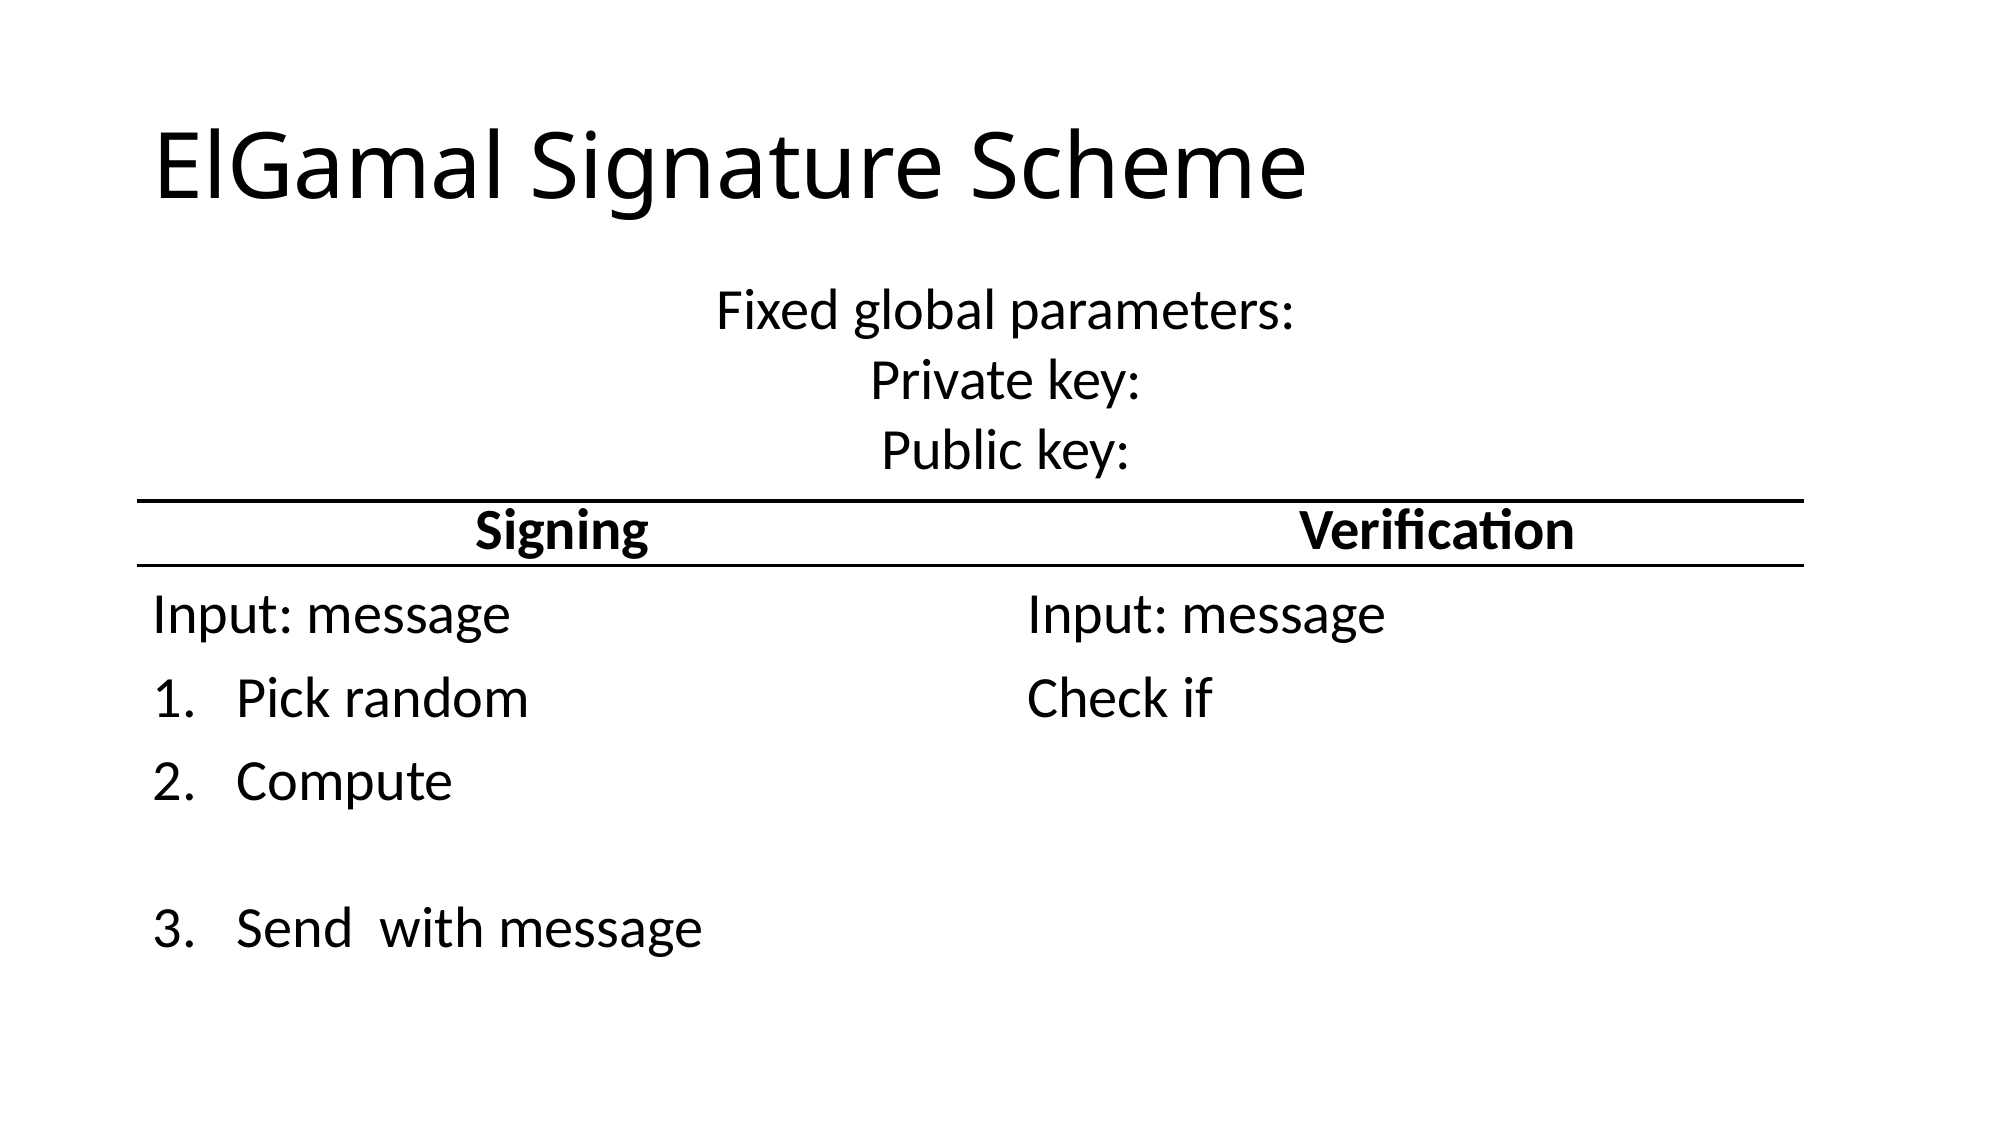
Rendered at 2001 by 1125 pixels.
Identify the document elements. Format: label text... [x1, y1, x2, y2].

title ElGamal Signature Scheme [137, 59, 1863, 278]
